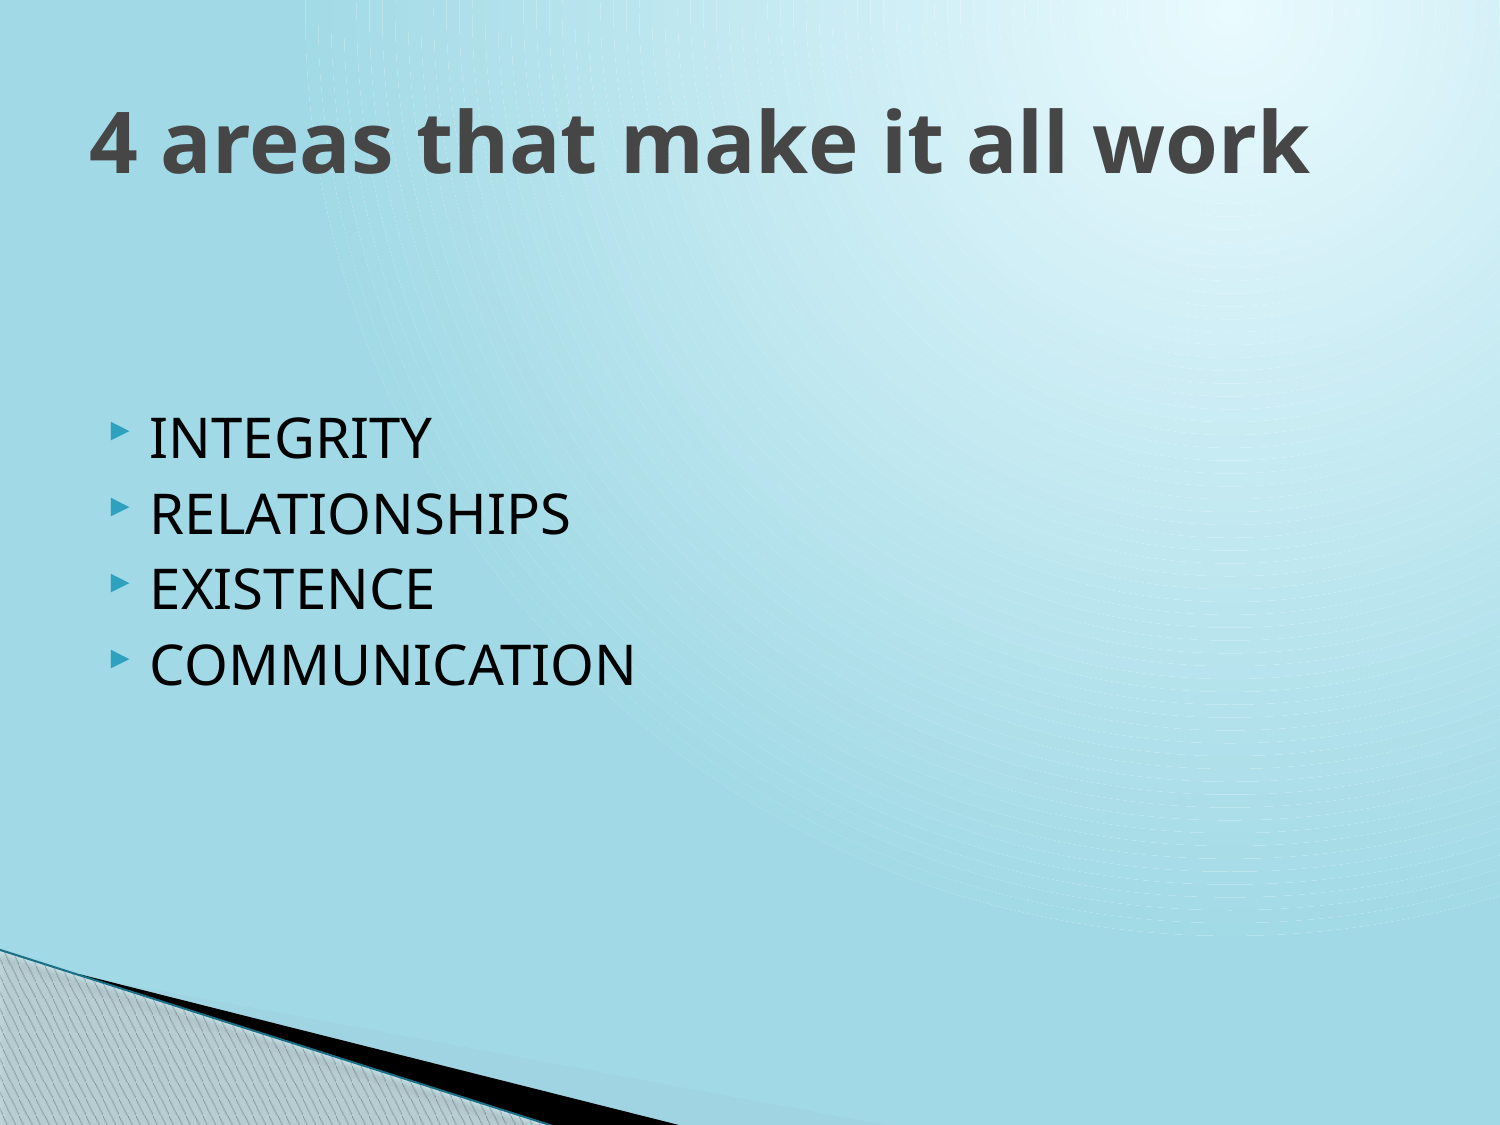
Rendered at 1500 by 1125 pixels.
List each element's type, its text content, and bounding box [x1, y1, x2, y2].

list INTEGRITY RELATIONSHIPS EXISTENCE COMMUNICATION [75, 243, 1425, 986]
title 4 areas that make it all work [75, 45, 1425, 233]
